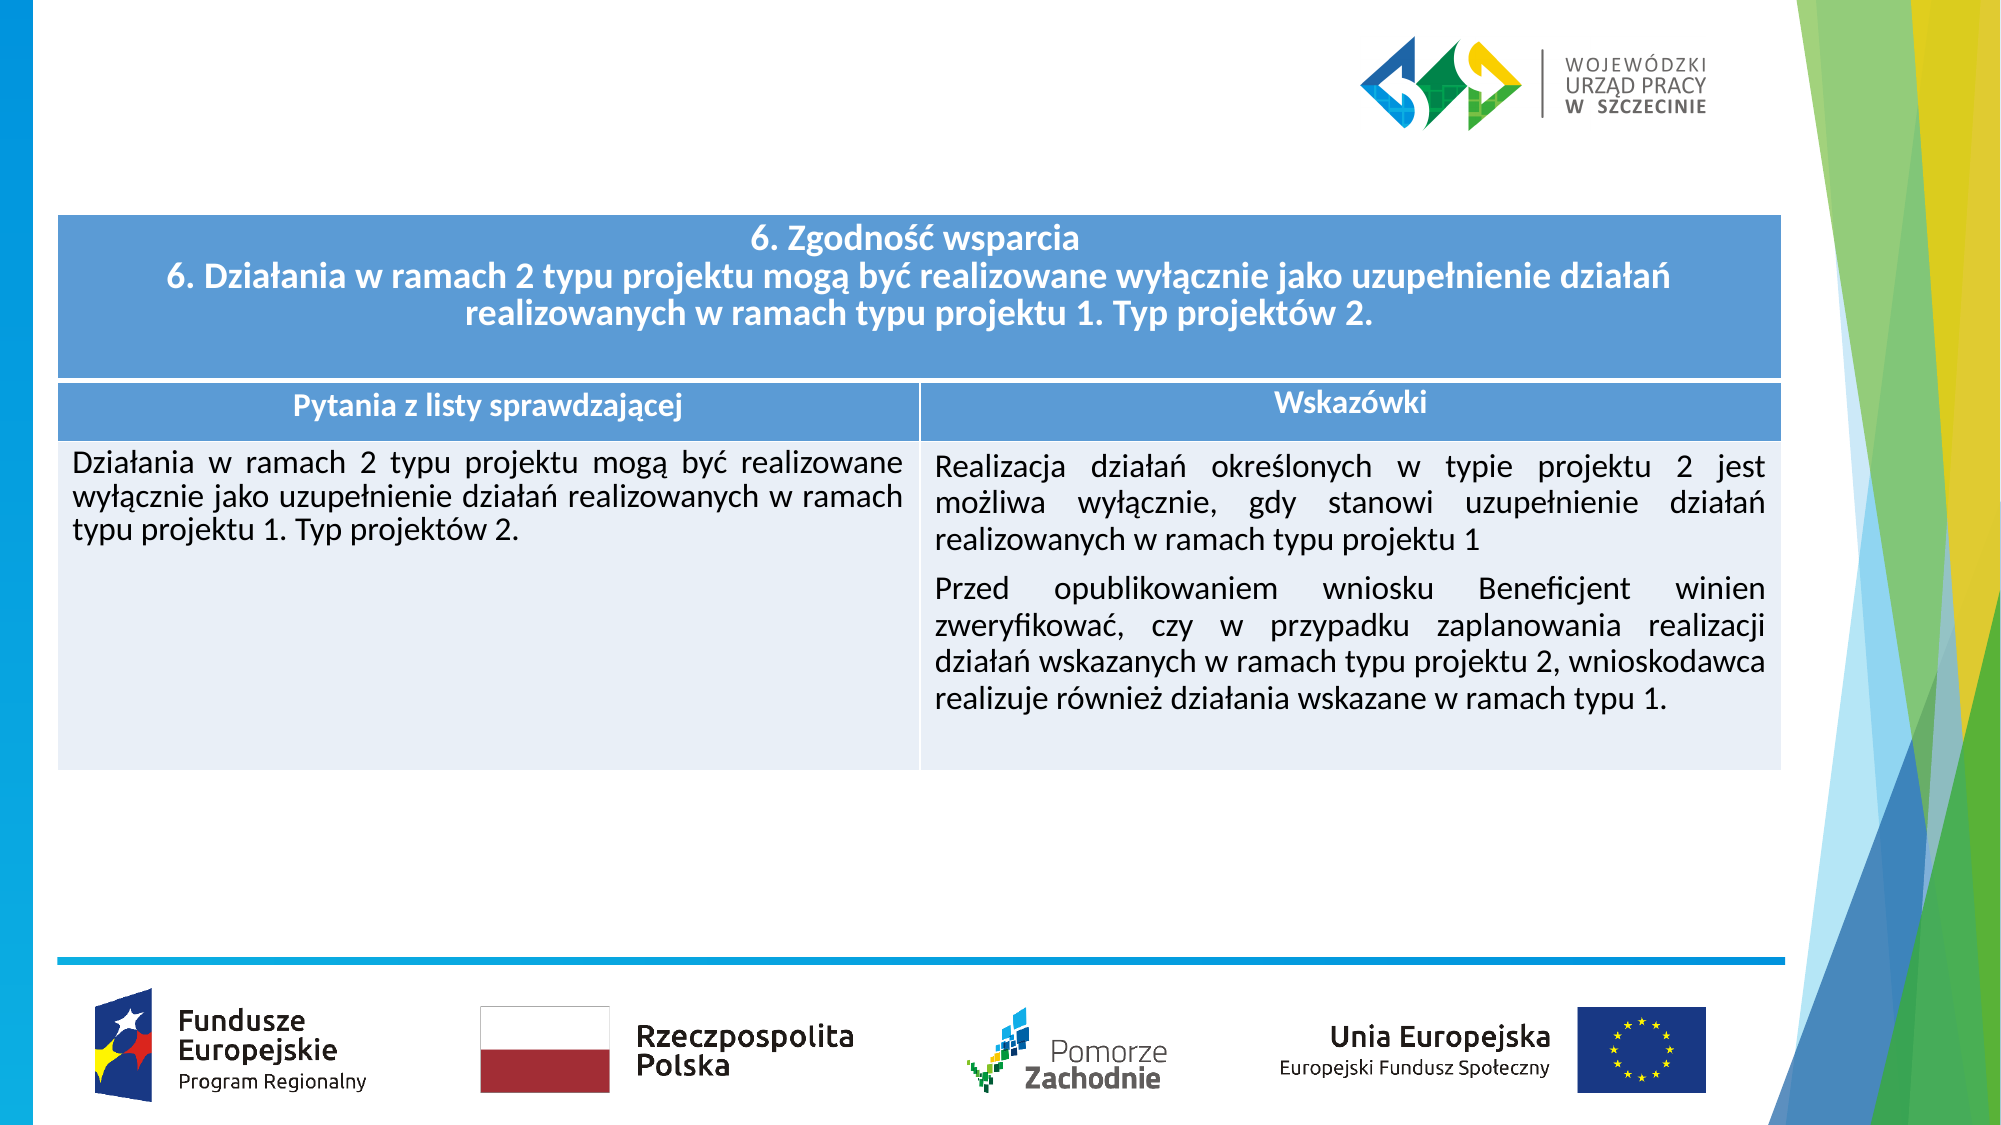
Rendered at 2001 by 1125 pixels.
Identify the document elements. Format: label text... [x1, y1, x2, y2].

picture [1360, 36, 1706, 131]
table_cell Wskazówki [921, 383, 1781, 441]
picture [95, 988, 1706, 1102]
table_header 6. Zgodność wsparcia 6. Działania w ramach 2 typu projektu mogą być realizowane wyłącznie jako uzupełnienie działań realizowanych w ramach typu projektu 1. Typ projektów 2. [58, 215, 1781, 378]
table_cell Działania w ramach 2 typu projektu mogą być realizowane wyłącznie jako uzupełnienie działań realizowanych w ramach typu projektu 1. Typ projektów 2. [58, 442, 919, 770]
table_cell Realizacja działań określonych w typie projektu 2 jest możliwa wyłącznie, gdy stanowi uzupełnienie działań realizowanych w ramach typu projektu 1 Przed opublikowaniem wniosku Beneficjent winien zweryfikować, czy w przypadku zaplanowania realizacji działań wskazanych w ramach typu projektu 2, wnioskodawca realizuje również działania wskazane w ramach typu 1. [921, 442, 1781, 770]
table_cell Pytania z listy sprawdzającej [58, 383, 919, 441]
